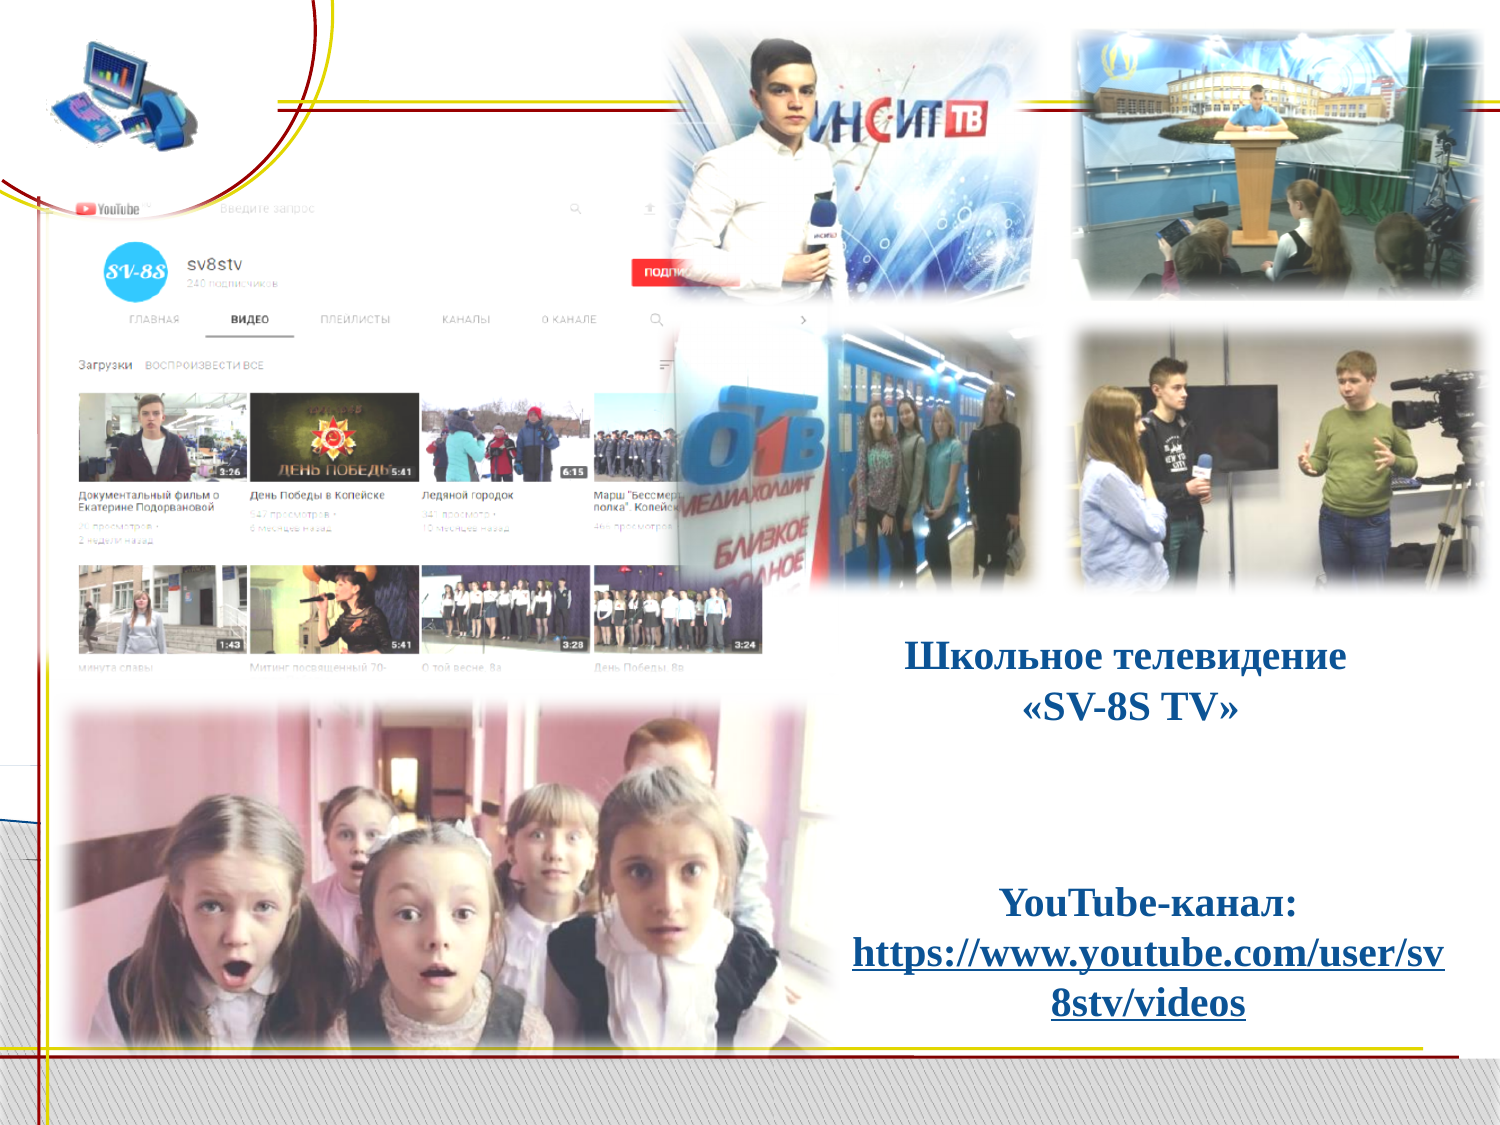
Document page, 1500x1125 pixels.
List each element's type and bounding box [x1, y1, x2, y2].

text_box [0, 0, 1500, 1125]
text_box [655, 20, 1494, 598]
text_box [17, 188, 840, 1063]
picture [46, 34, 205, 161]
